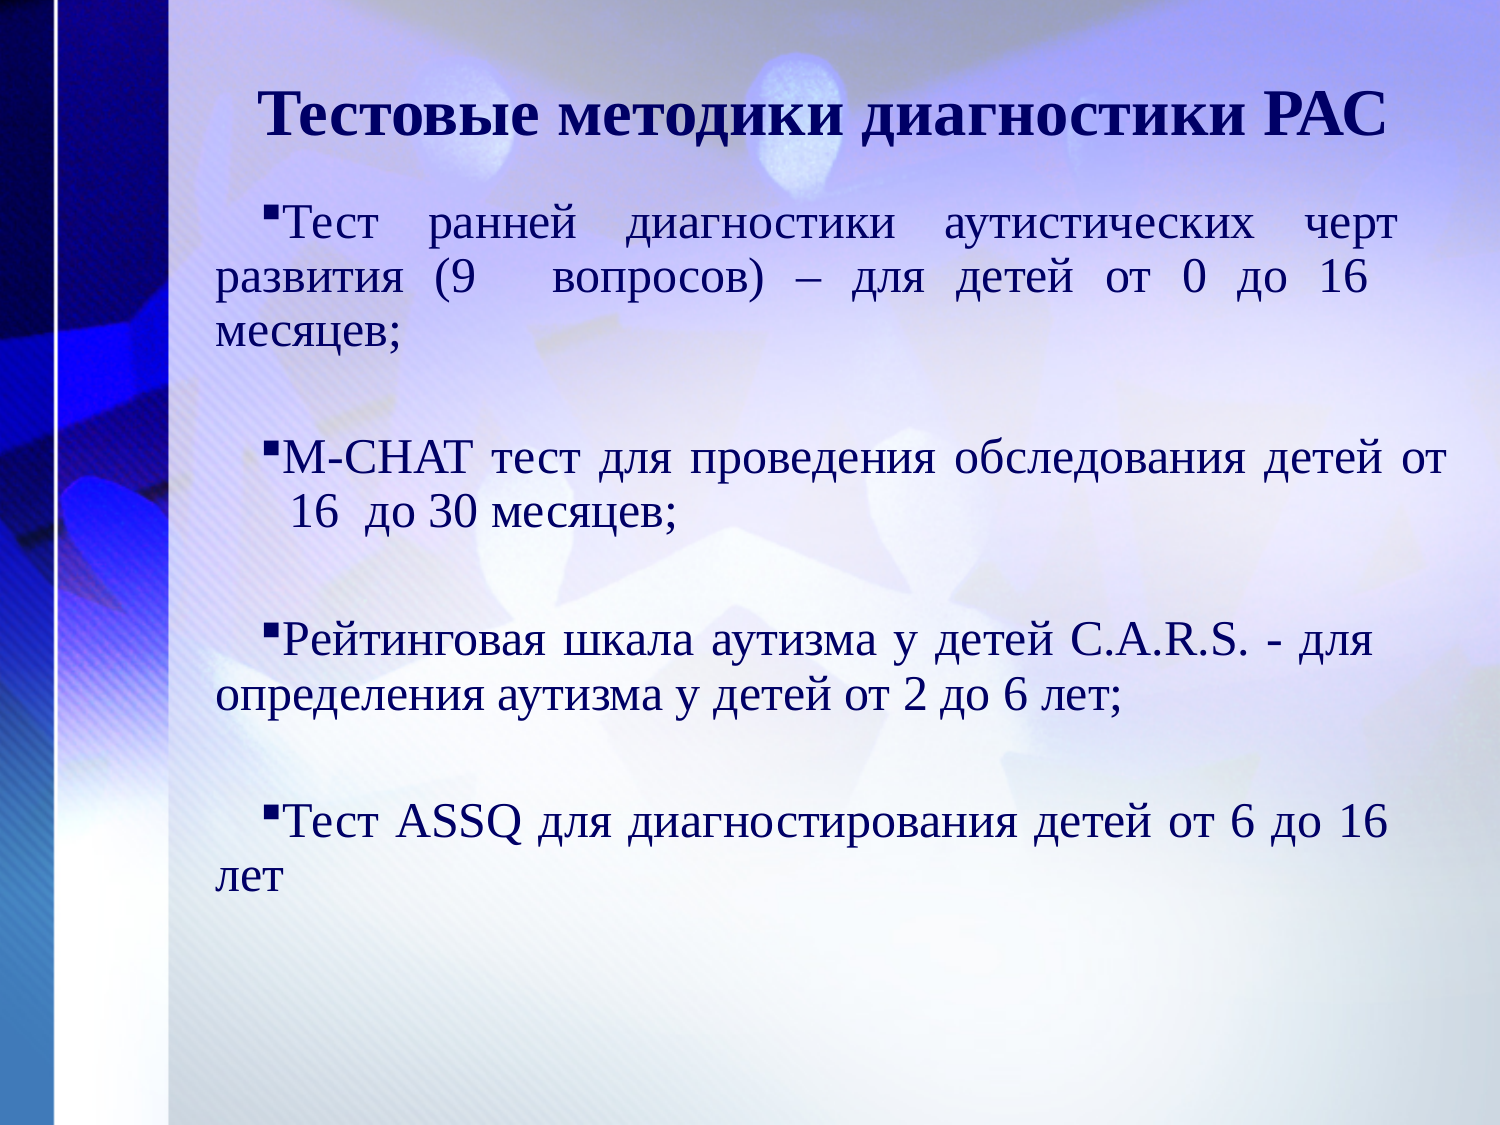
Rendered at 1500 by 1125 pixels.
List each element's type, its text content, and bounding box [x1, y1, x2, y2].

picture [0, 0, 1500, 1125]
list Тест ранней диагностики аутистических черт развития (9 вопросов) – для детей от 0 до 16 месяцев; M-CHAT тест для проведения обследования детей от 16 до 30 месяцев; Рейтинговая шкала аутизма у детей C.A.R.S. - для определения аутизма у детей от 2 до 6 лет; Тест ASSQ для диагностирования детей от 6 до 16 лет [170, 187, 1463, 1063]
title Тестовые методики диагностики РАС [147, 44, 1500, 173]
